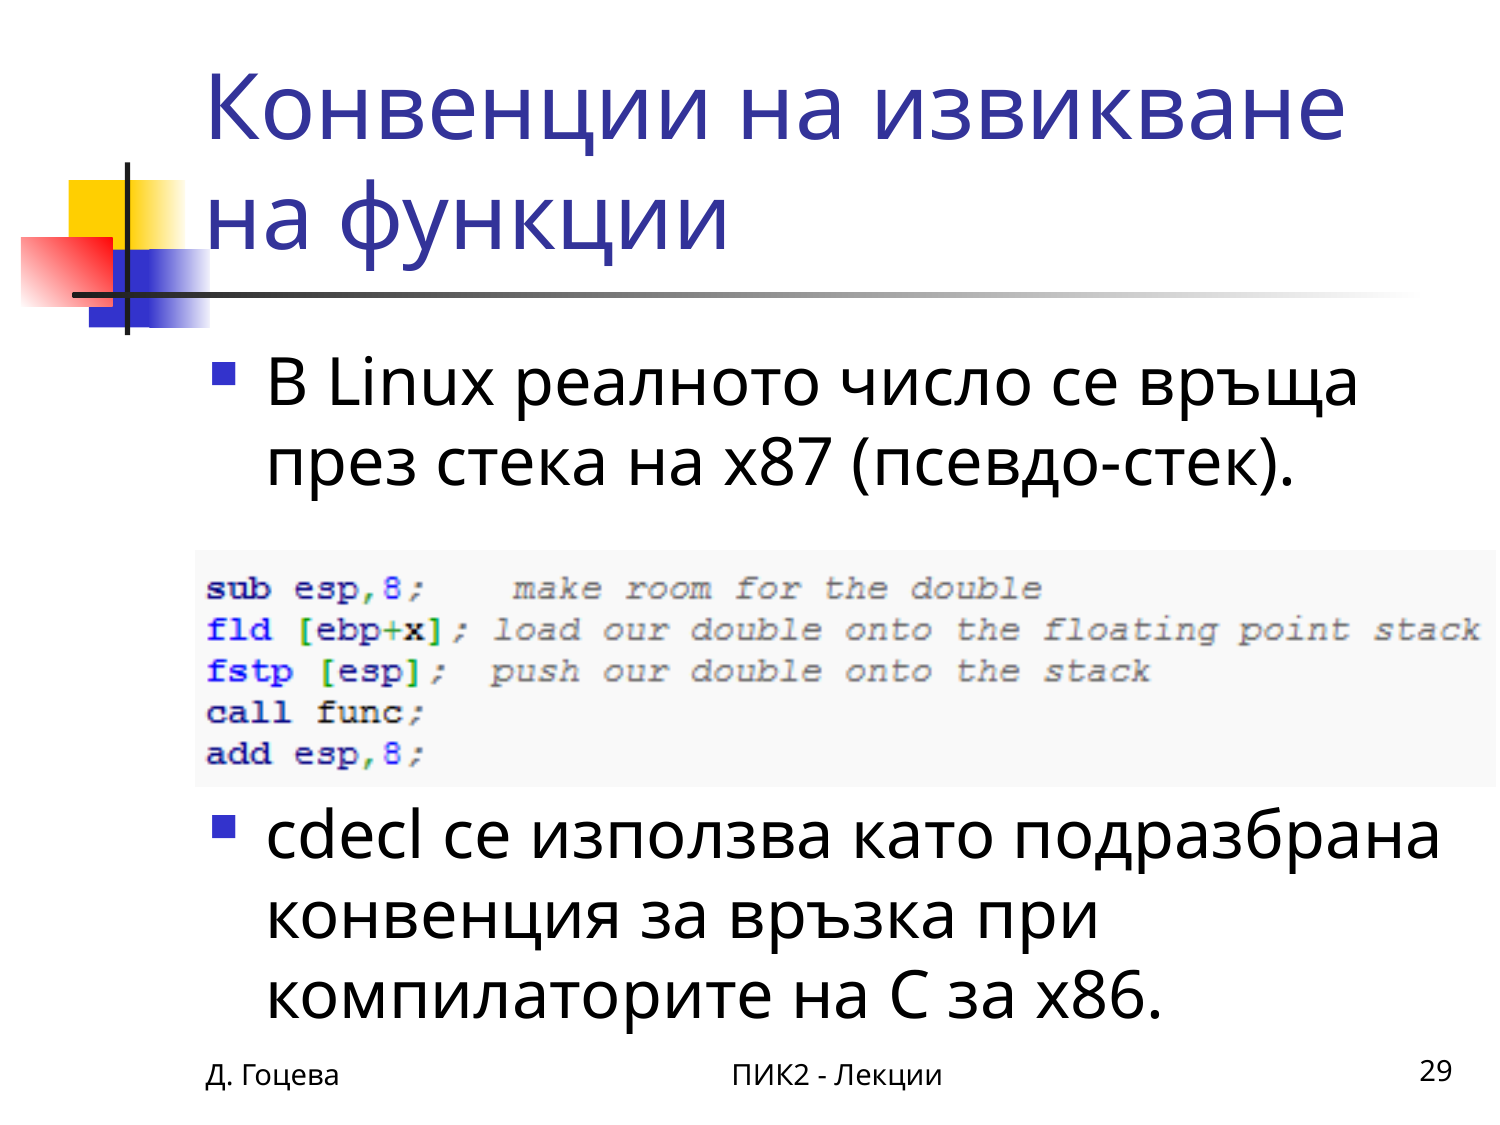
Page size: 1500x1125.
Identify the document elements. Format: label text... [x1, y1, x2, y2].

list В Linux реалното число се връща през стека на х87 (псевдо-стек). cdecl се използва като подразбрана конвенция за връзка при компилаторите на С за х86. [193, 331, 1469, 551]
picture [195, 550, 1496, 788]
title Конвенции на извикване на функции [188, 35, 1468, 275]
slide_number 29 [1155, 1024, 1468, 1100]
footer ПИК2 - Лекции [600, 1024, 1075, 1100]
slide_number Д. Гоцева [190, 1024, 504, 1100]
list В Linux реалното число се връща през стека на х87 (псевдо-стек). cdecl се използва като подразбрана конвенция за връзка при компилаторите на С за х86. [193, 792, 1469, 1006]
